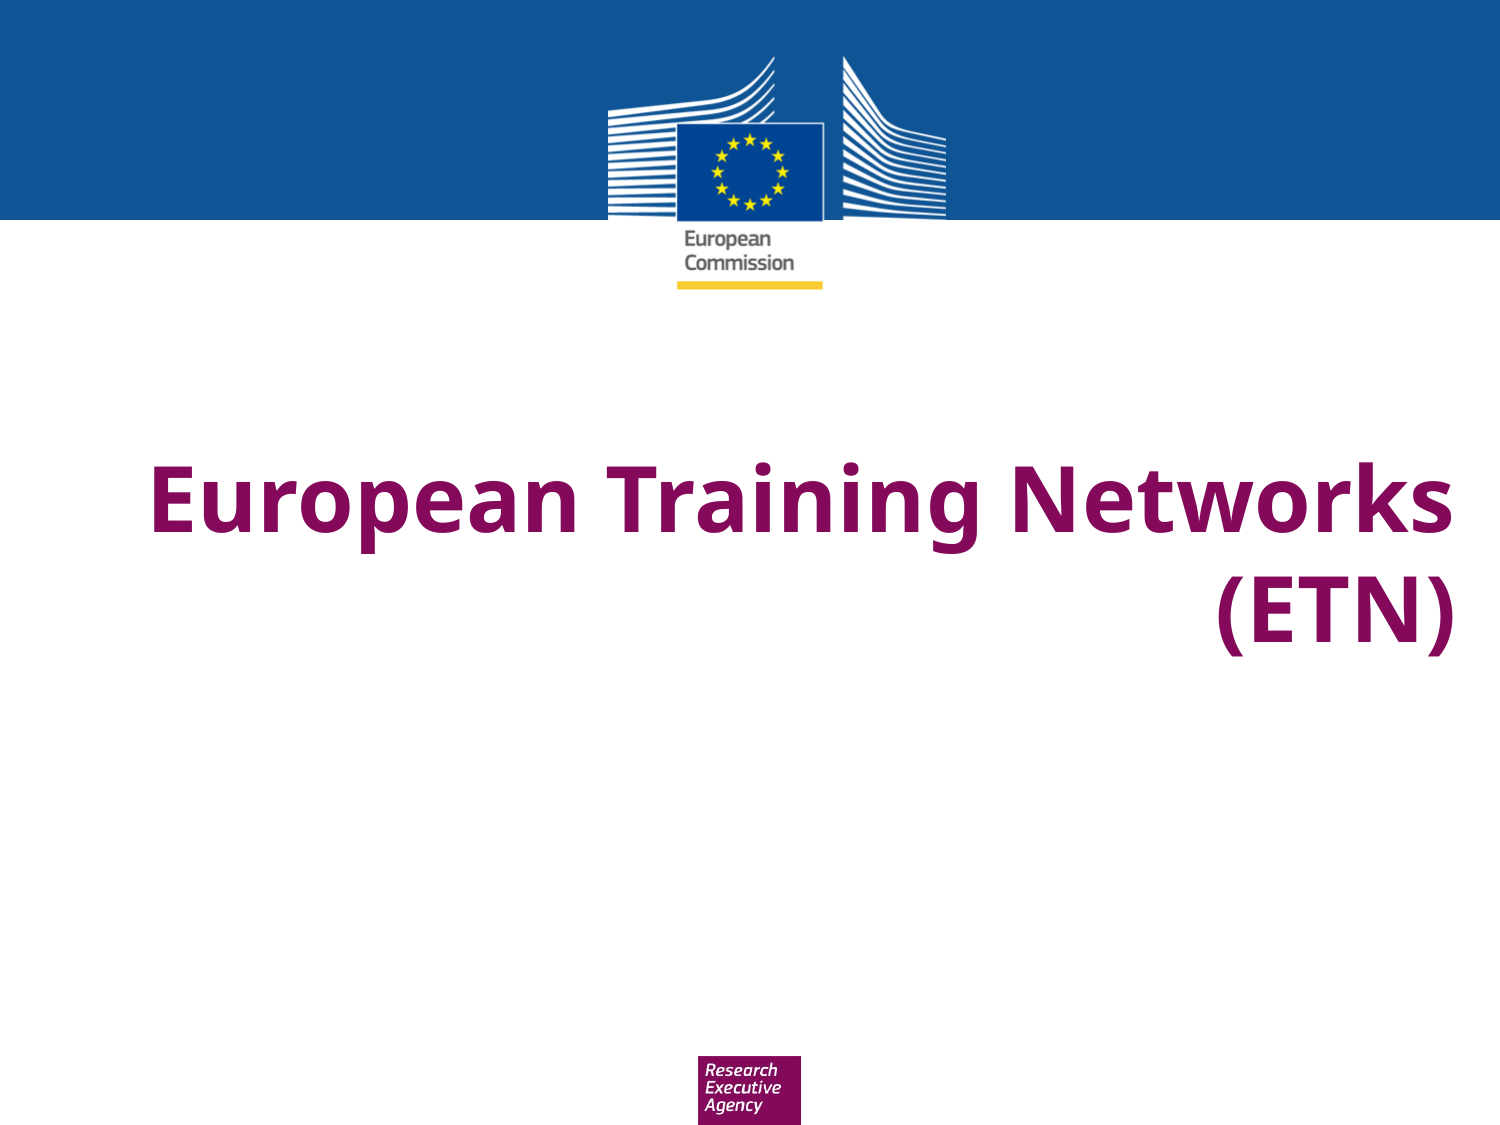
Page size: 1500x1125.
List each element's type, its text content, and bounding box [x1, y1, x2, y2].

picture [608, 56, 946, 291]
text_box European Training Networks (ETN) [118, 331, 1457, 956]
picture [698, 1056, 801, 1125]
